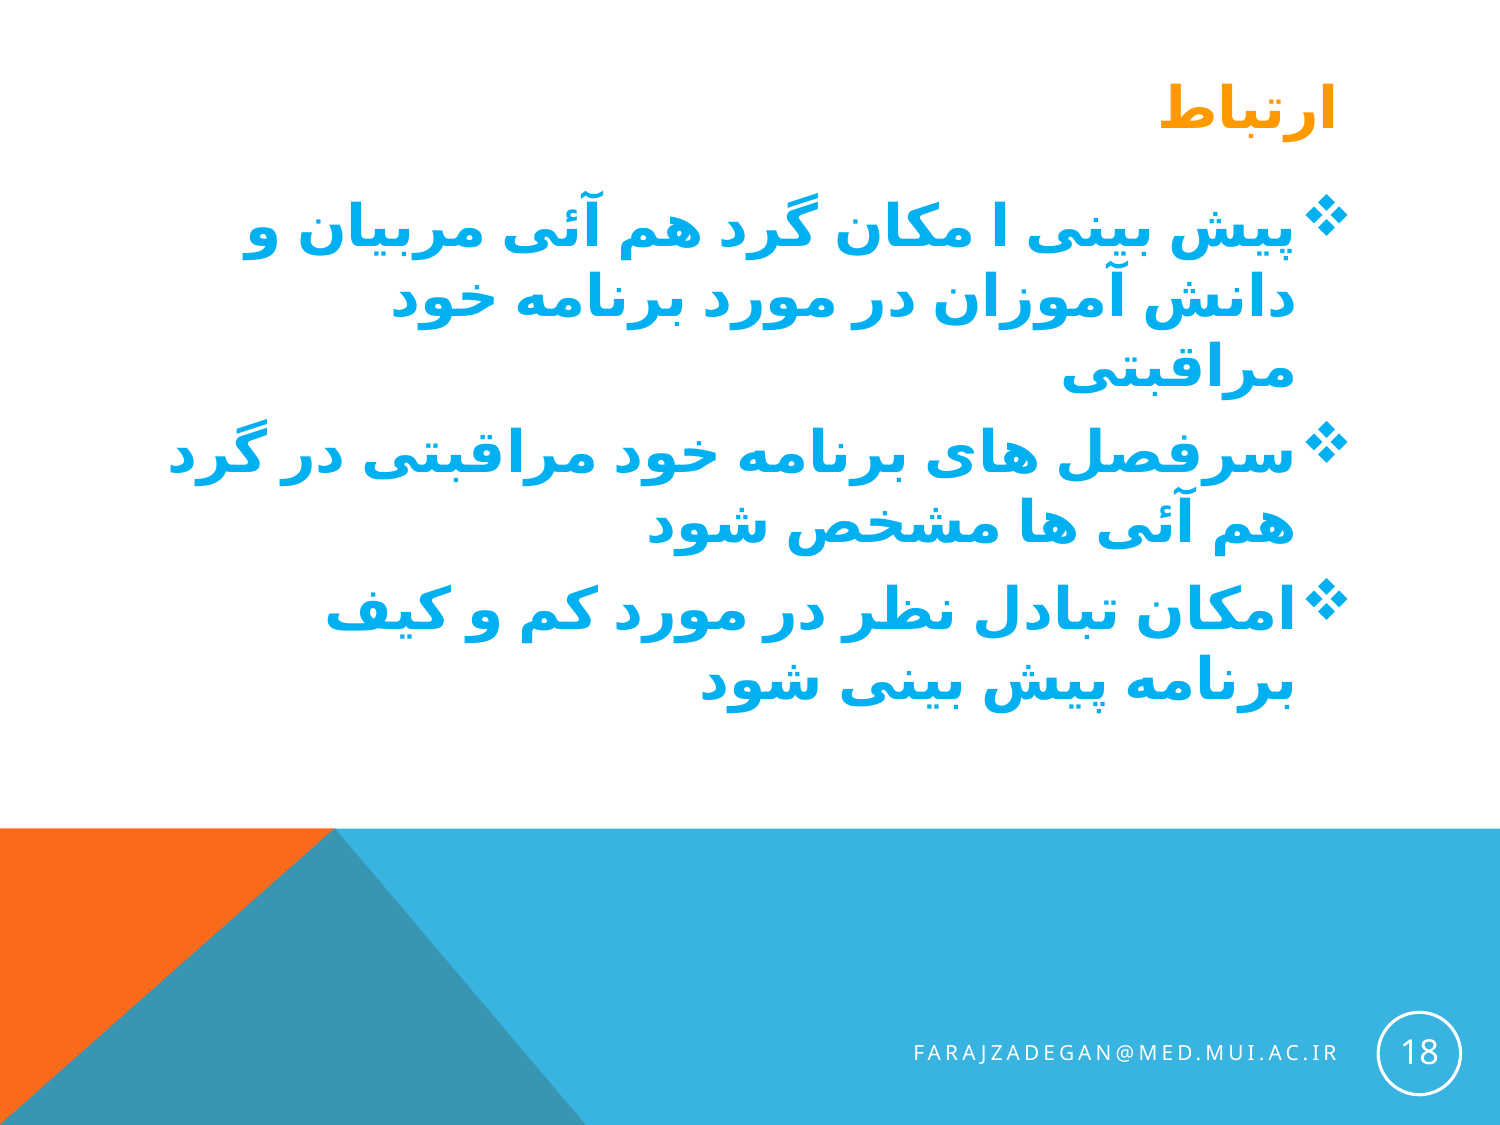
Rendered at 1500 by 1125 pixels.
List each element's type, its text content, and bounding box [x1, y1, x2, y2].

slide_number 18 [1376, 1010, 1463, 1097]
title ارتباط [135, 60, 1369, 150]
list پیش بینی ا مکان گرد هم آئی مربیان و دانش آموزان در مورد برنامه خود مراقبتی سرفصل های برنامه خود مراقبتی در گرد هم آئی ها مشخص شود امکان تبادل نظر در مورد کم و کیف برنامه پیش بینی شود [135, 180, 1369, 768]
footer farajzadegan@med.mui.ac.ir [577, 1031, 1352, 1076]
